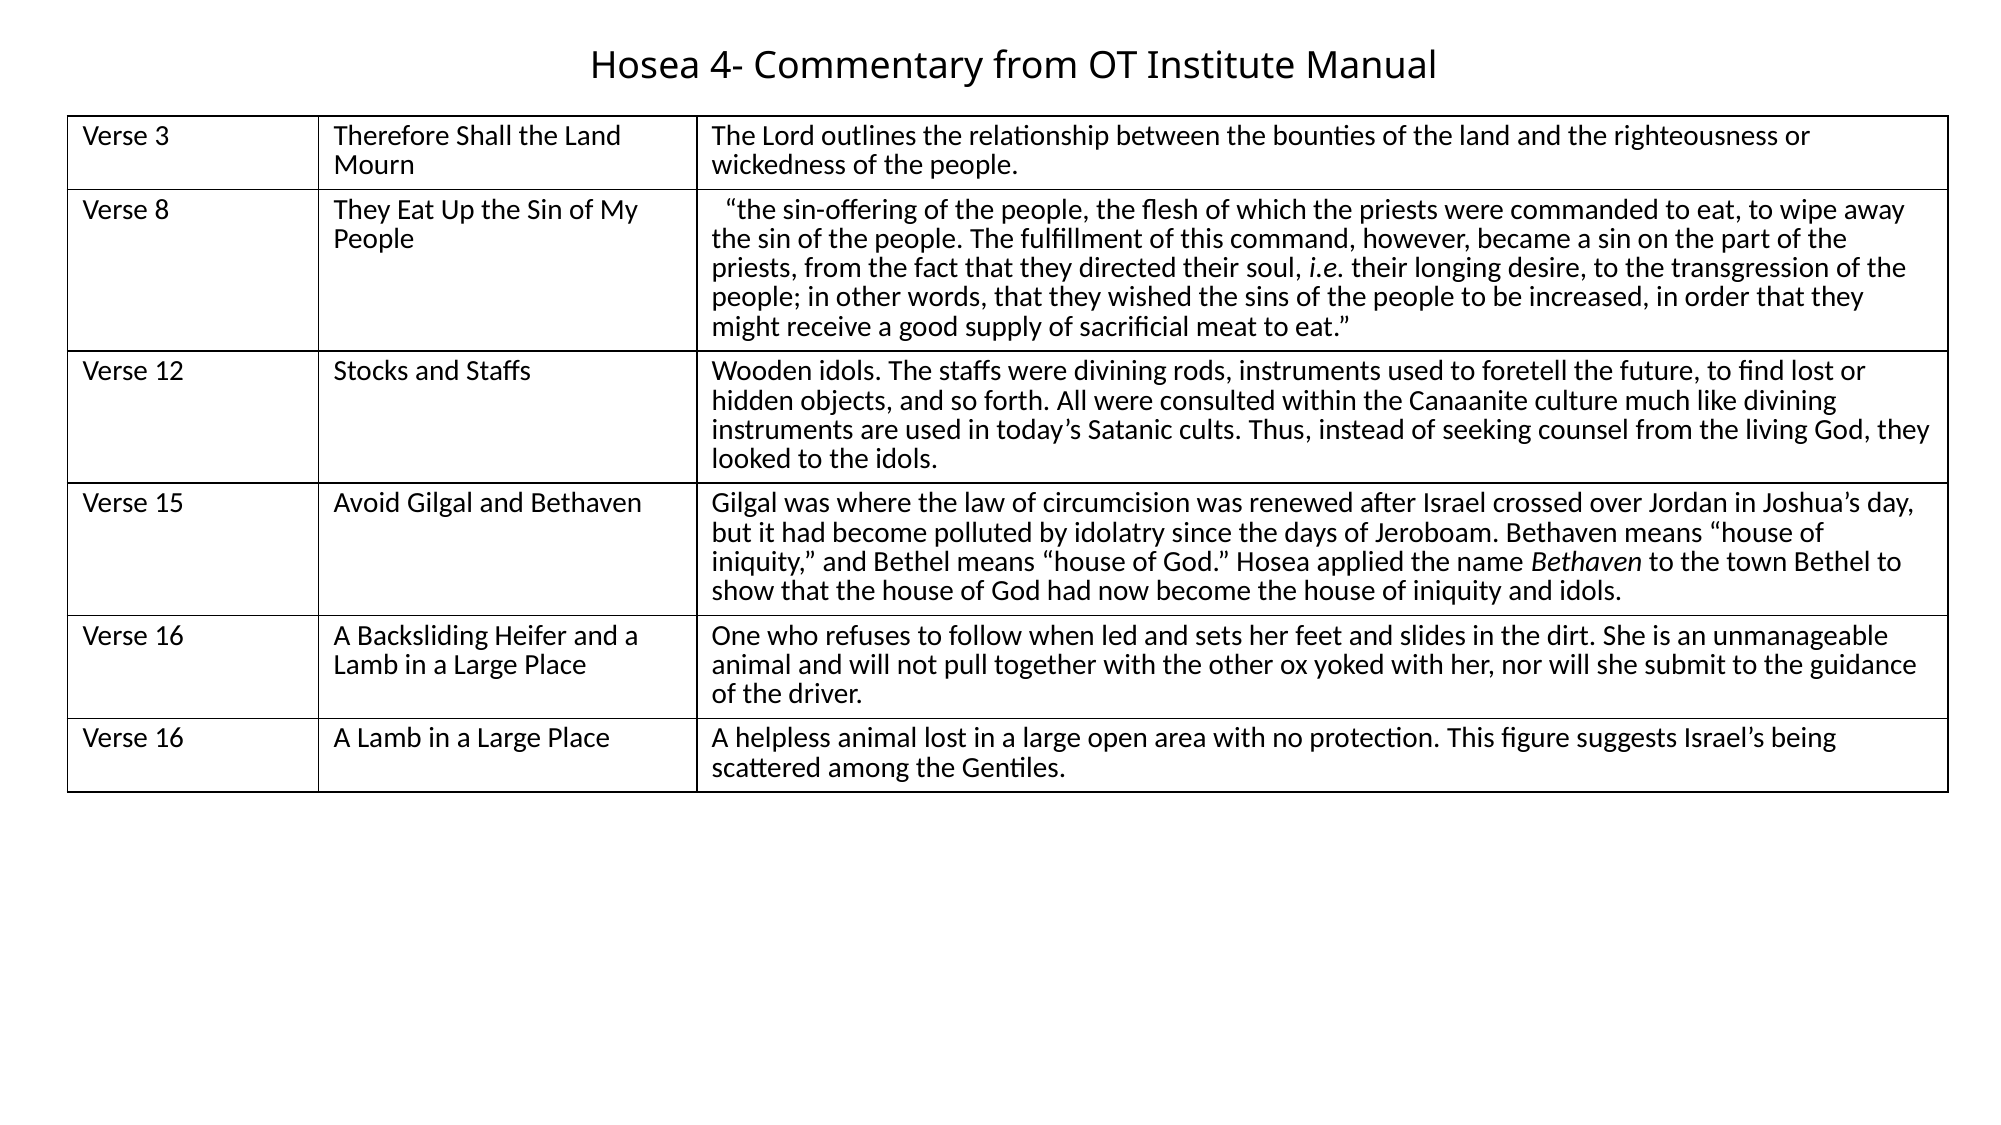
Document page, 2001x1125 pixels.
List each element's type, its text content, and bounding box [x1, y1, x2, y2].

table_cell Verse 12 [68, 352, 318, 482]
table_cell Verse 16 [68, 616, 318, 718]
table_cell A Lamb in a Large Place [319, 719, 696, 791]
table_cell A Backsliding Heifer and a Lamb in a Large Place [319, 616, 696, 718]
table_cell Avoid Gilgal and Bethaven [319, 484, 696, 615]
table_cell Gilgal was where the law of circumcision was renewed after Israel crossed over Jordan in Joshua’s day, but it had become polluted by idolatry since the days of Jeroboam. Bethaven means “house of iniquity,” and Bethel means “house of God.” Hosea applied the name Bethaven to the town Bethel to show that the house of God had now become the house of iniquity and idols. [698, 484, 1947, 615]
text_box Hosea 4- Commentary from OT Institute Manual [574, 34, 1541, 94]
table_cell “the sin-offering of the people, the flesh of which the priests were commanded to eat, to wipe away the sin of the people. The fulfillment of this command, however, became a sin on the part of the priests, from the fact that they directed their soul, i.e. their longing desire, to the transgression of the people; in other words, that they wished the sins of the people to be increased, in order that they might receive a good supply of sacrificial meat to eat.” [698, 190, 1947, 350]
table_cell Wooden idols. The staffs were divining rods, instruments used to foretell the future, to find lost or hidden objects, and so forth. All were consulted within the Canaanite culture much like divining instruments are used in today’s Satanic cults. Thus, instead of seeking counsel from the living God, they looked to the idols. [698, 352, 1947, 482]
table_cell Stocks and Staffs [319, 352, 696, 482]
table_cell Verse 16 [68, 719, 318, 791]
table_header Verse 3 [68, 117, 318, 189]
table_header Therefore Shall the Land Mourn [319, 117, 696, 189]
table_cell One who refuses to follow when led and sets her feet and slides in the dirt. She is an unmanageable animal and will not pull together with the other ox yoked with her, nor will she submit to the guidance of the driver. [698, 616, 1947, 718]
table_cell Verse 8 [68, 190, 318, 350]
table_cell Verse 15 [68, 484, 318, 615]
table_cell They Eat Up the Sin of My People [319, 190, 696, 350]
table_header The Lord outlines the relationship between the bounties of the land and the righteousness or wickedness of the people. [698, 117, 1947, 189]
table_cell A helpless animal lost in a large open area with no protection. This figure suggests Israel’s being scattered among the Gentiles. [698, 719, 1947, 791]
